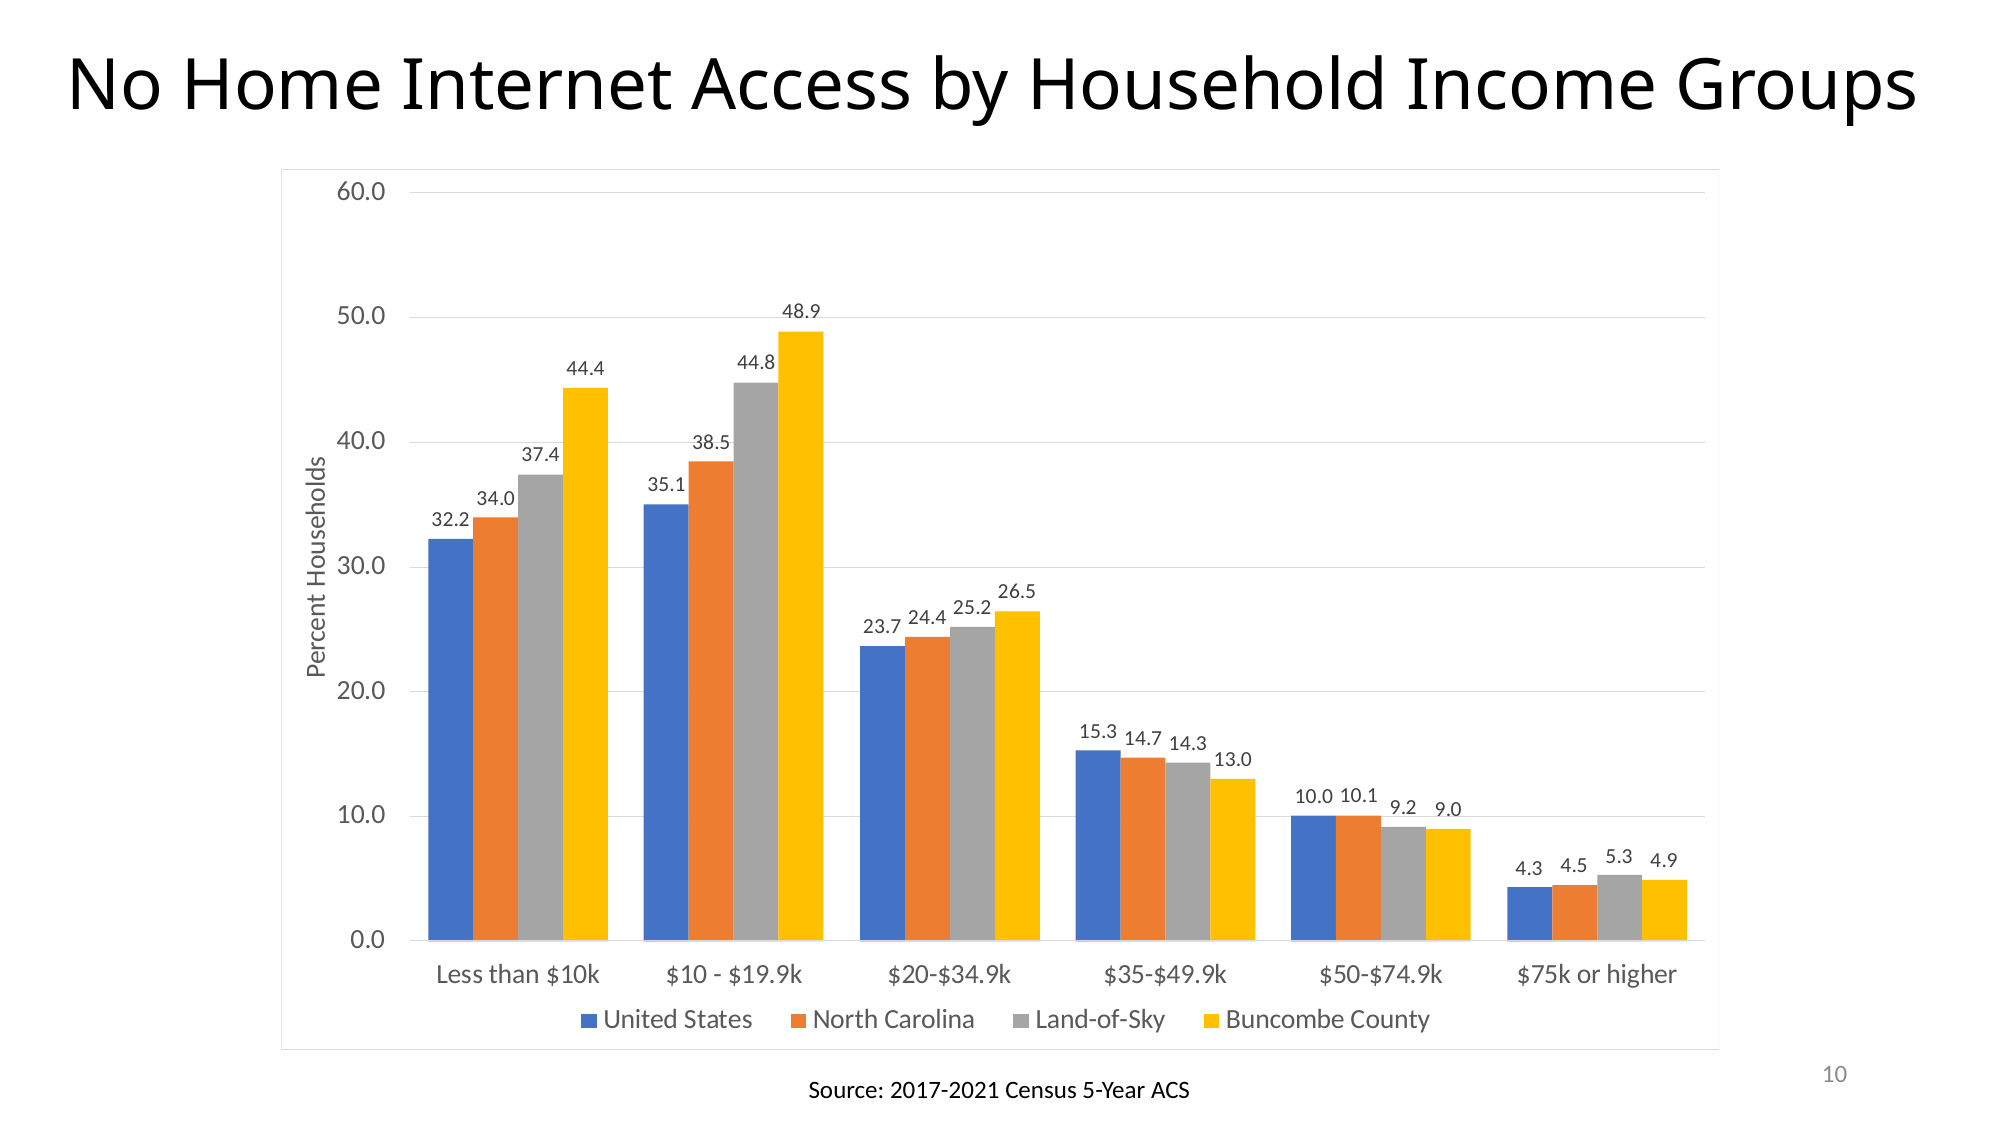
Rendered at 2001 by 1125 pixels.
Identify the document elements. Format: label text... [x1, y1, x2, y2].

slide_number 10 [1412, 1042, 1863, 1103]
picture [280, 168, 1720, 1050]
text_box Source: 2017-2021 Census 5-Year ACS [793, 1065, 1207, 1111]
title No Home Internet Access by Household Income Groups [24, 5, 1963, 169]
